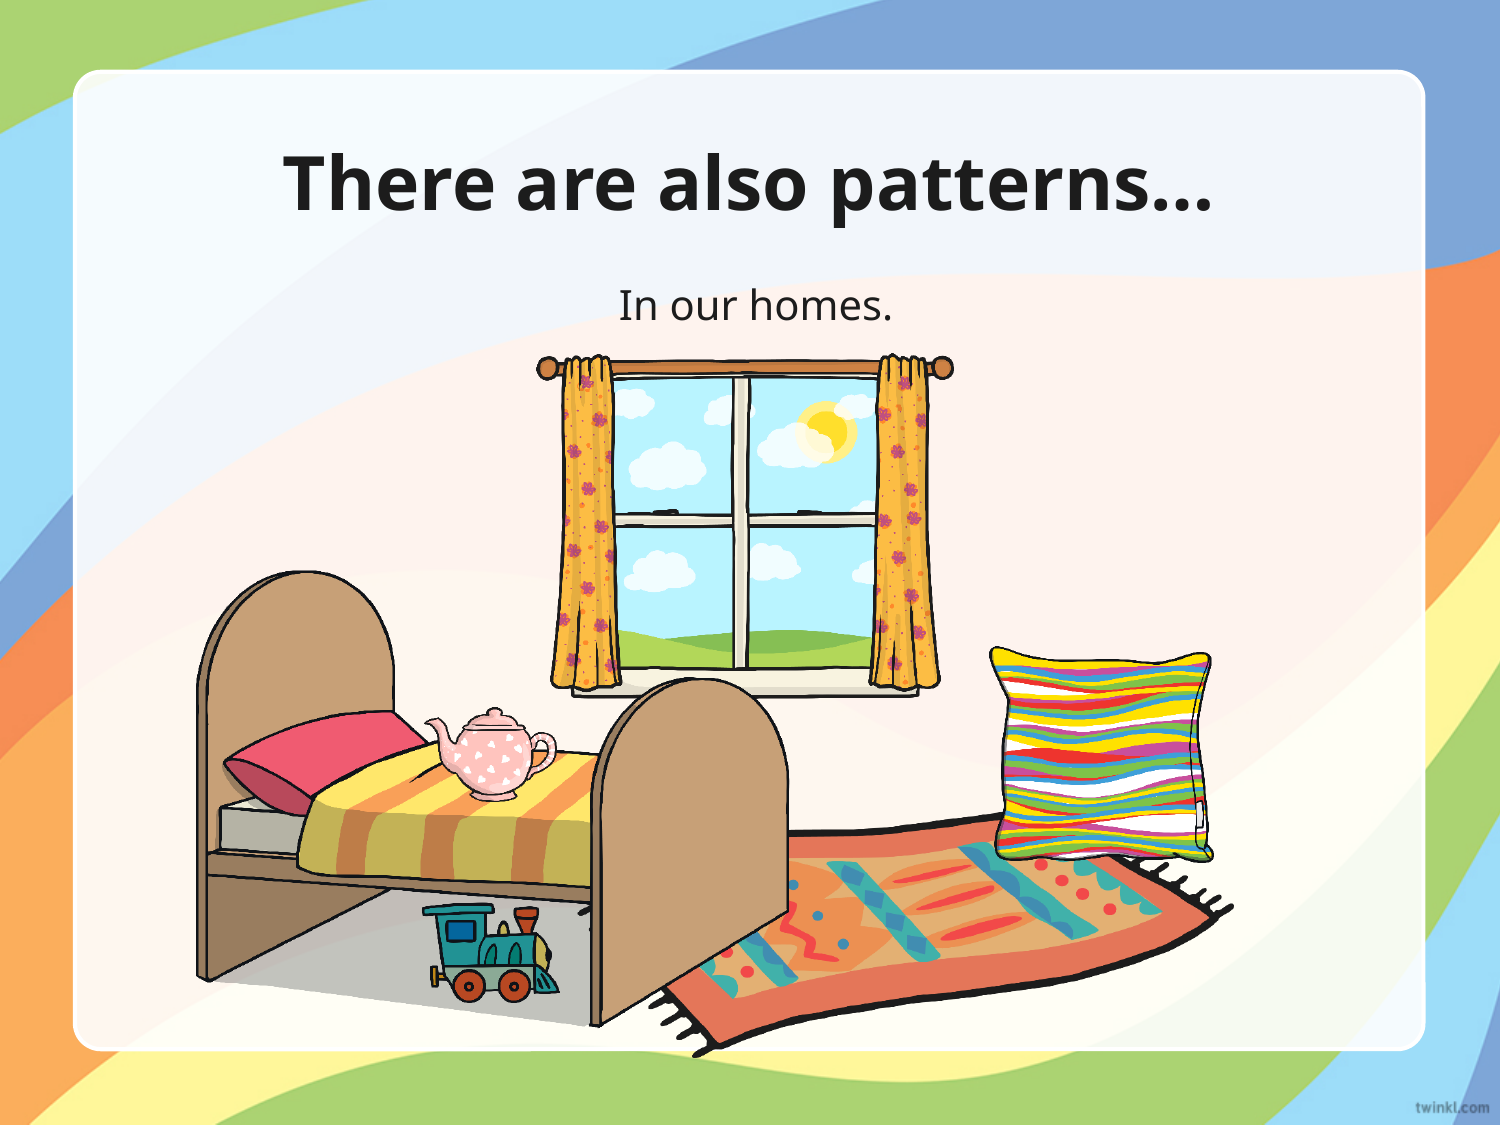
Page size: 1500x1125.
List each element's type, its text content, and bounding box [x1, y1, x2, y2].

picture [0, 0, 1500, 1125]
title There are also patterns… [73, 125, 1426, 247]
text_box In our homes. [130, 274, 1383, 398]
